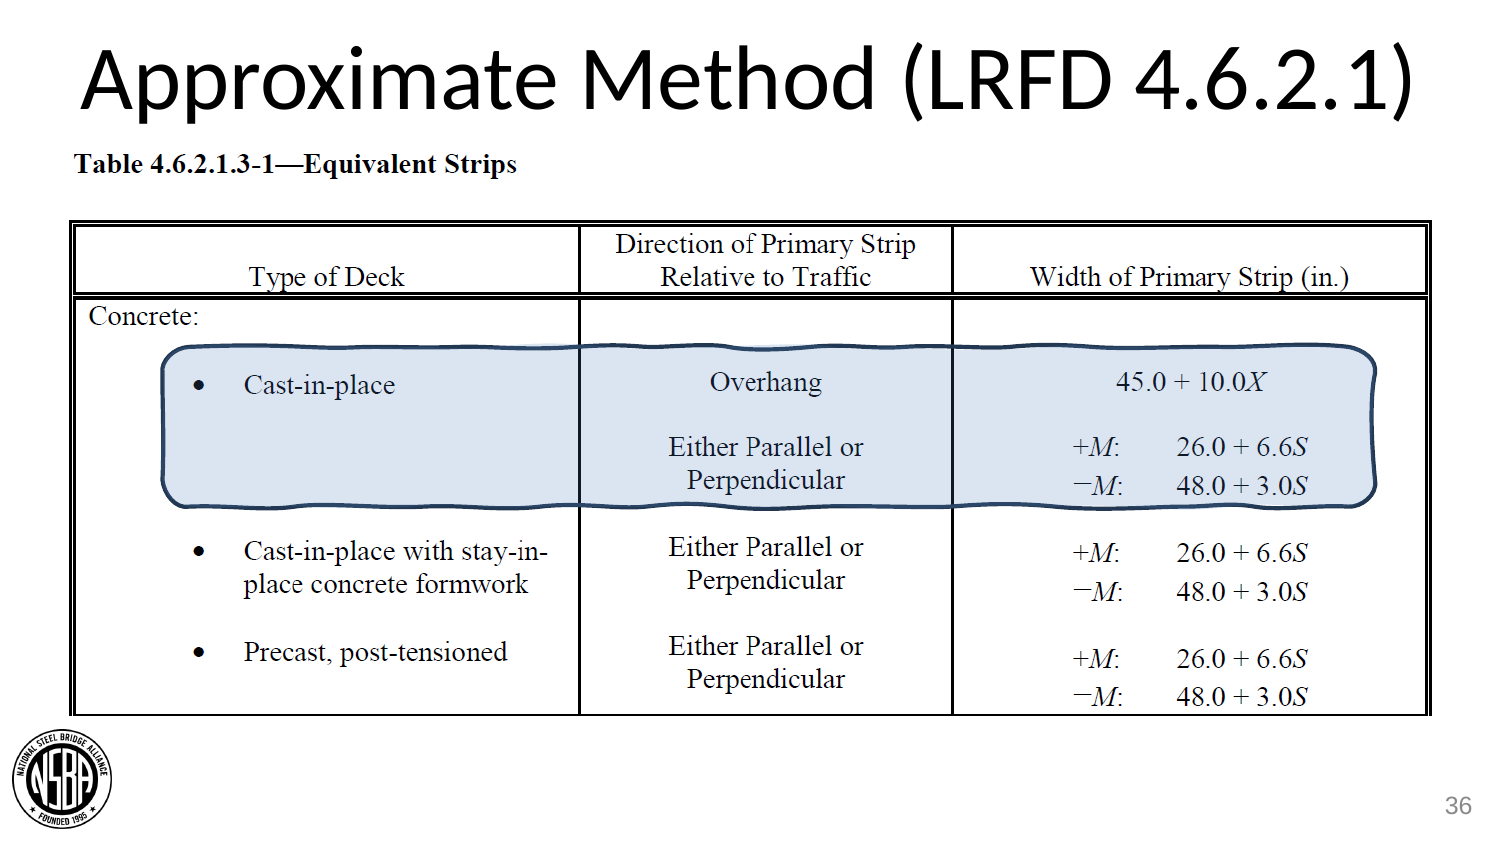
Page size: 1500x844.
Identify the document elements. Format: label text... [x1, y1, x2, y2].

slide_number 36 [1137, 782, 1488, 828]
title Approximate Method (LRFD 4.6.2.1) [50, 10, 1450, 152]
picture [12, 729, 112, 829]
picture [65, 146, 1435, 717]
